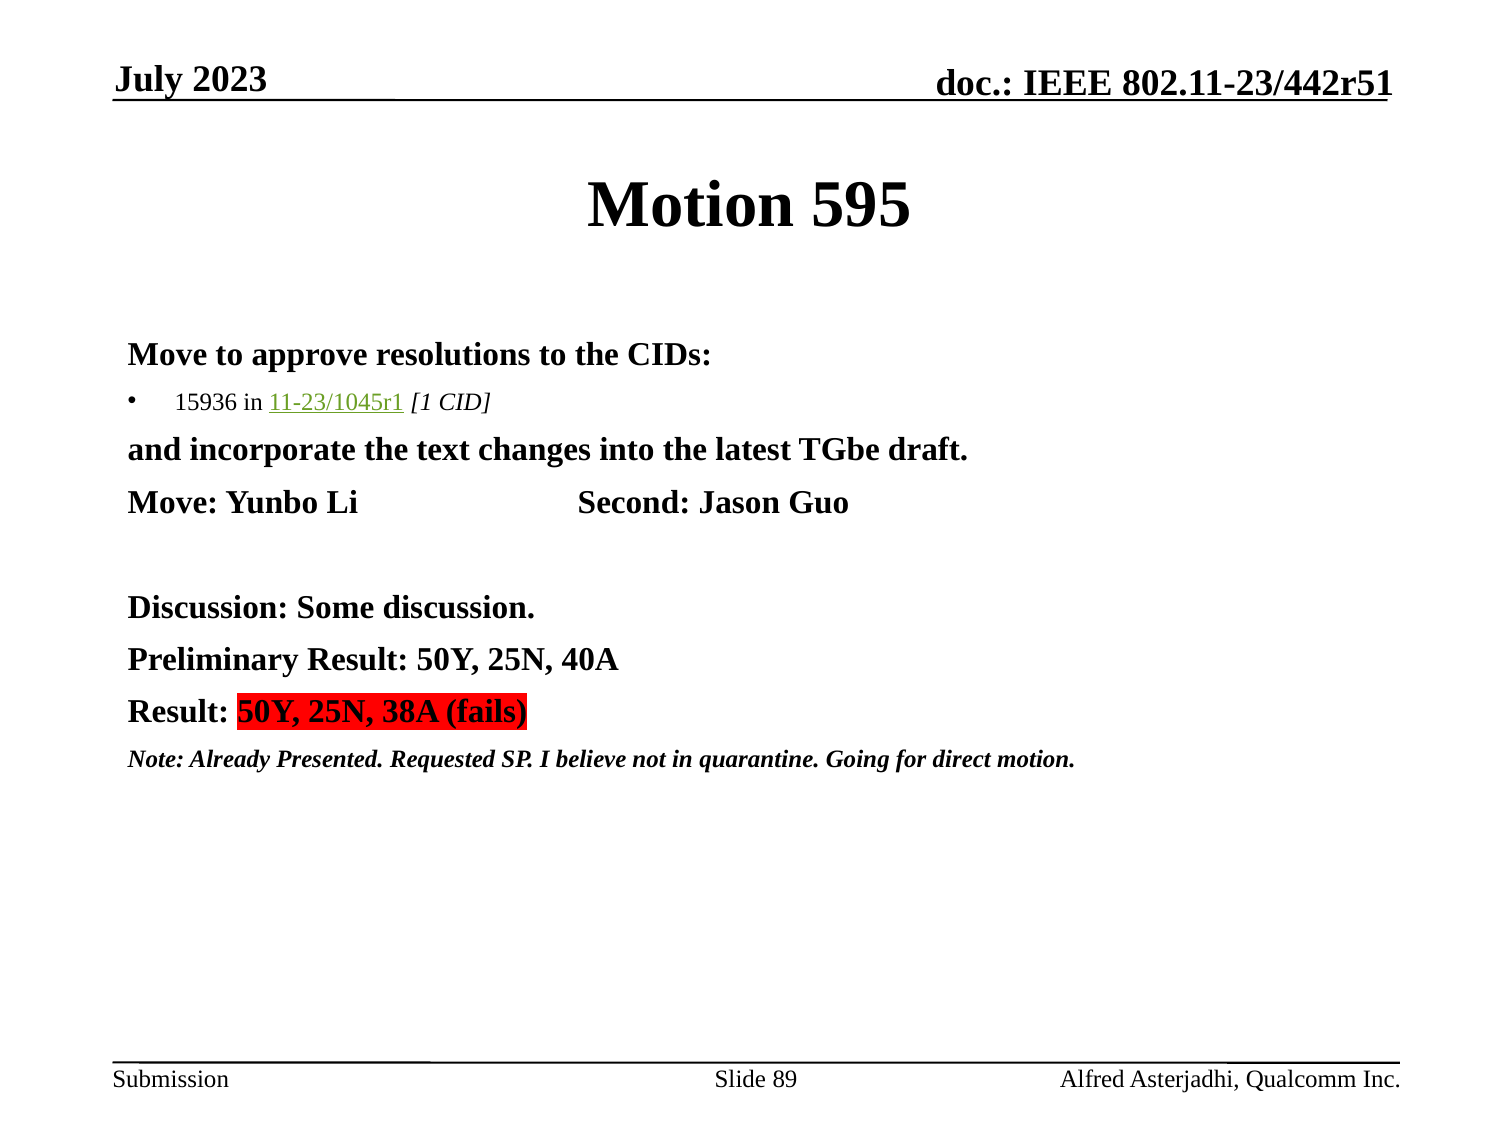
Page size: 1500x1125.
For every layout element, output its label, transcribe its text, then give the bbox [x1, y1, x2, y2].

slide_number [114, 54, 423, 100]
list Move to approve resolutions to the CIDs: 15936 in 11-23/1045r1 [1 CID] and incorporate the text changes into the latest TGbe draft. Move: Yunbo Li Second: Jason Guo Discussion: Some discussion. Preliminary Result: 50Y, 25N, 40A Result: 50Y, 25N, 38A (fails) Note: Already Presented. Requested SP. I believe not in quarantine. Going for direct motion. [112, 324, 1388, 1063]
footer Alfred Asterjadhi, Qualcomm Inc. [878, 1061, 1402, 1093]
title Motion 595 [112, 112, 1388, 288]
slide_number Slide 89 [712, 1061, 800, 1123]
